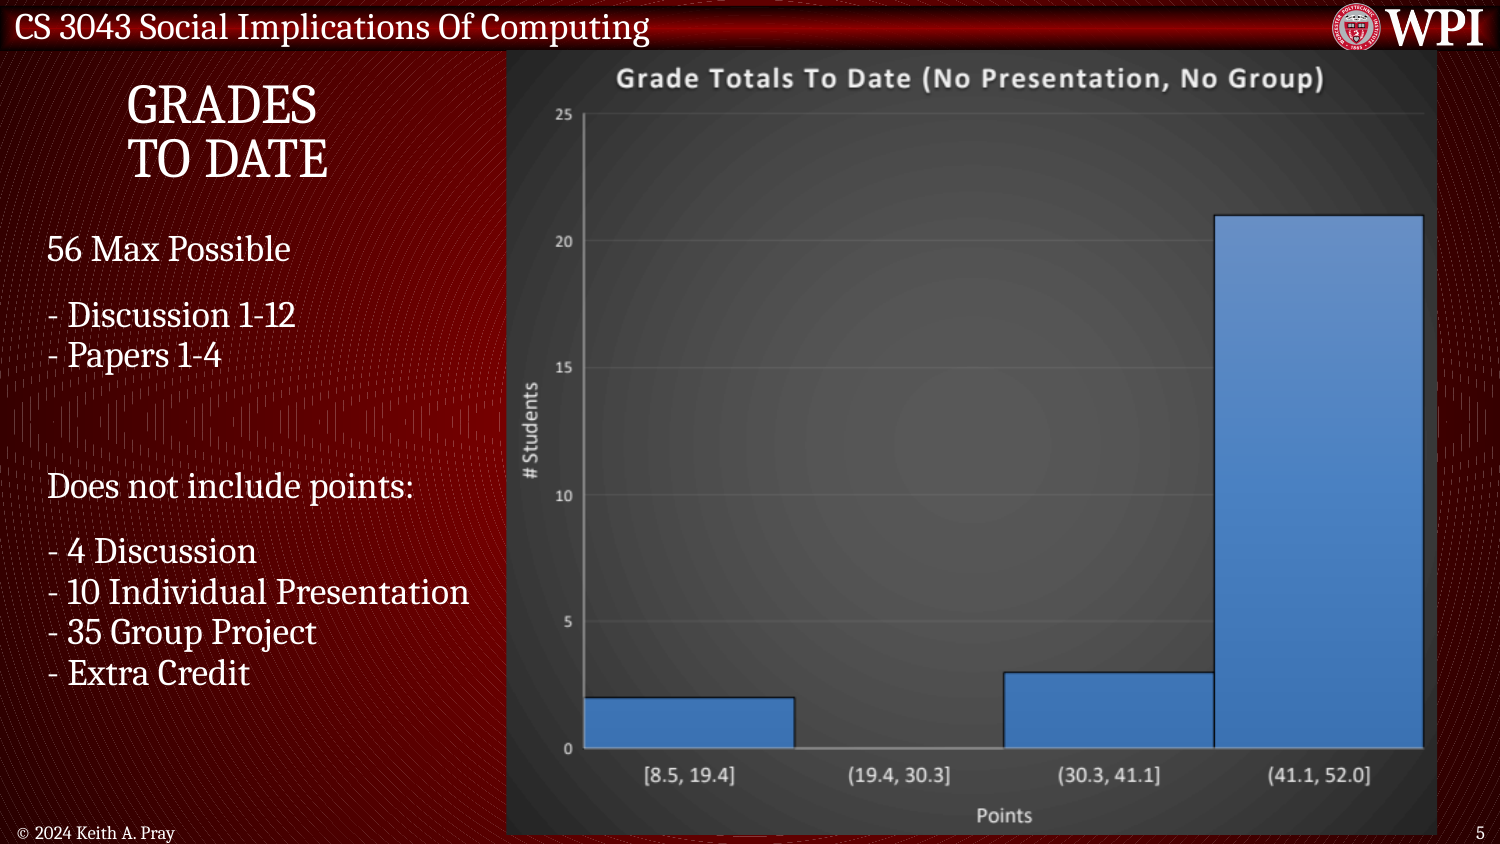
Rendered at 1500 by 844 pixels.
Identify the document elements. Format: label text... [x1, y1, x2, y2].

picture [505, 3, 1483, 835]
title Grades To Date [112, 59, 495, 210]
slide_number 5 [1442, 819, 1500, 844]
footer © 2024 Keith A. Pray [0, 819, 498, 844]
list 56 Max Possible - Discussion 1-12 - Papers 1-4 Does not include points: - 4 Discussion - 10 Individual Presentation - 35 Group Project - Extra Credit [31, 221, 495, 772]
